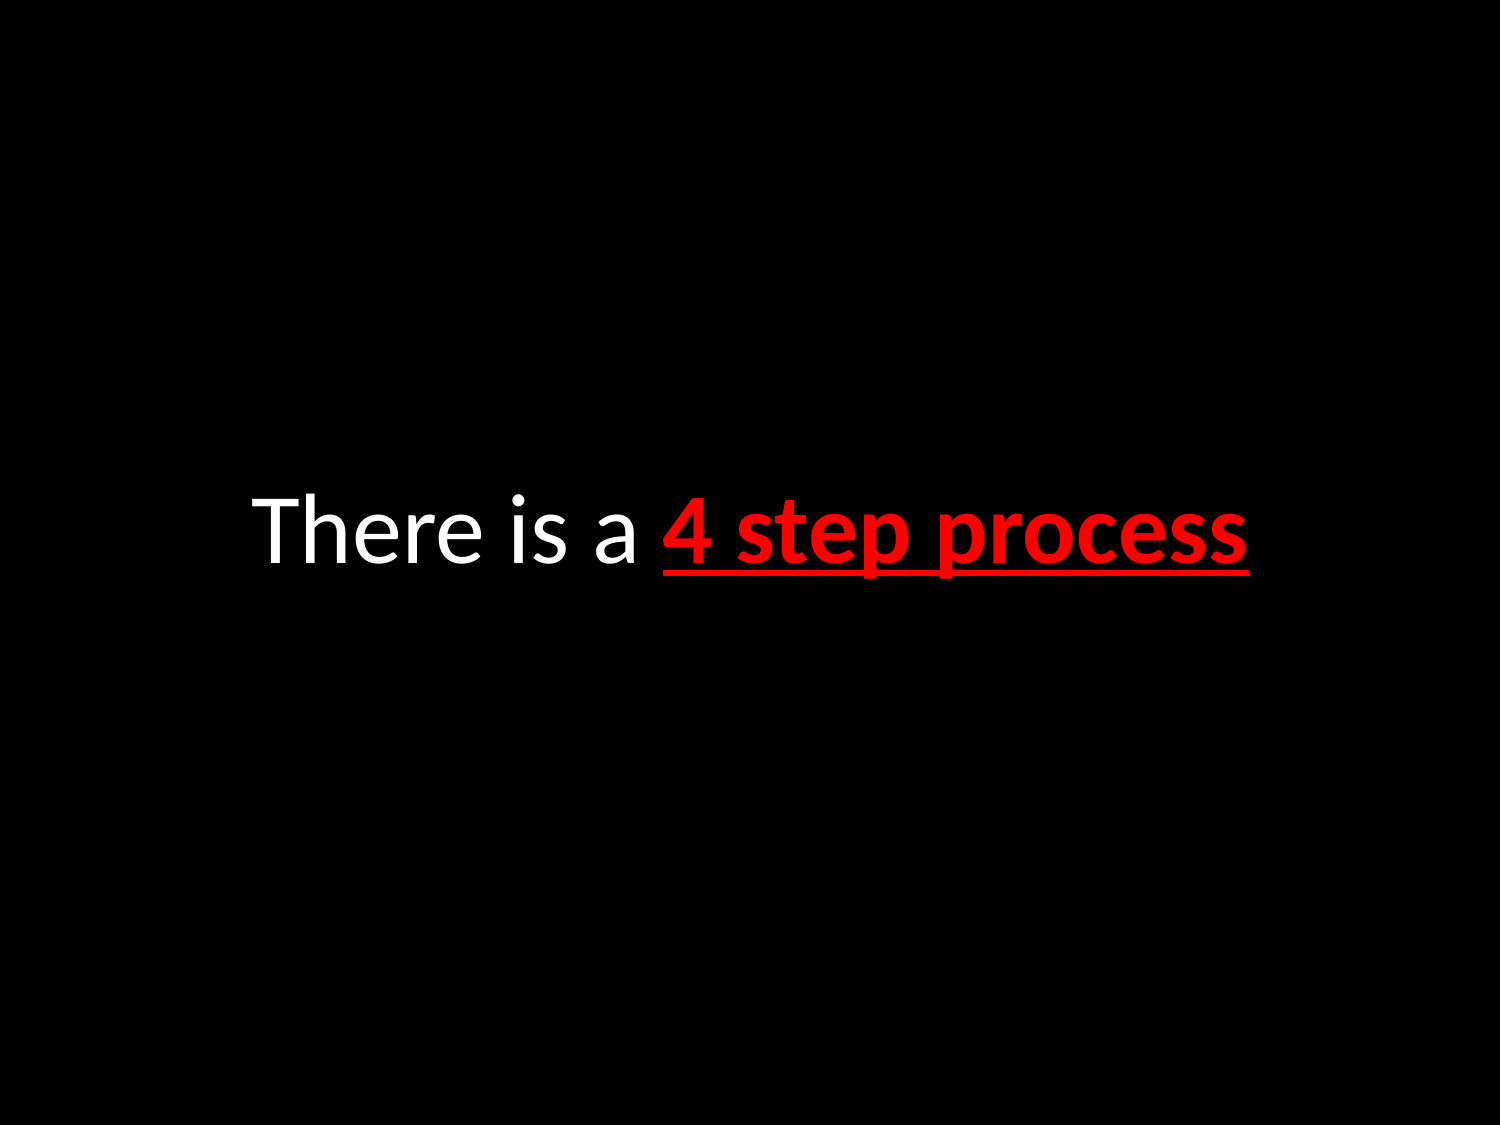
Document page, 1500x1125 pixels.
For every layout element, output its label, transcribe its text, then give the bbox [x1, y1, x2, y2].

list There is a 4 step process [75, 262, 1425, 1005]
